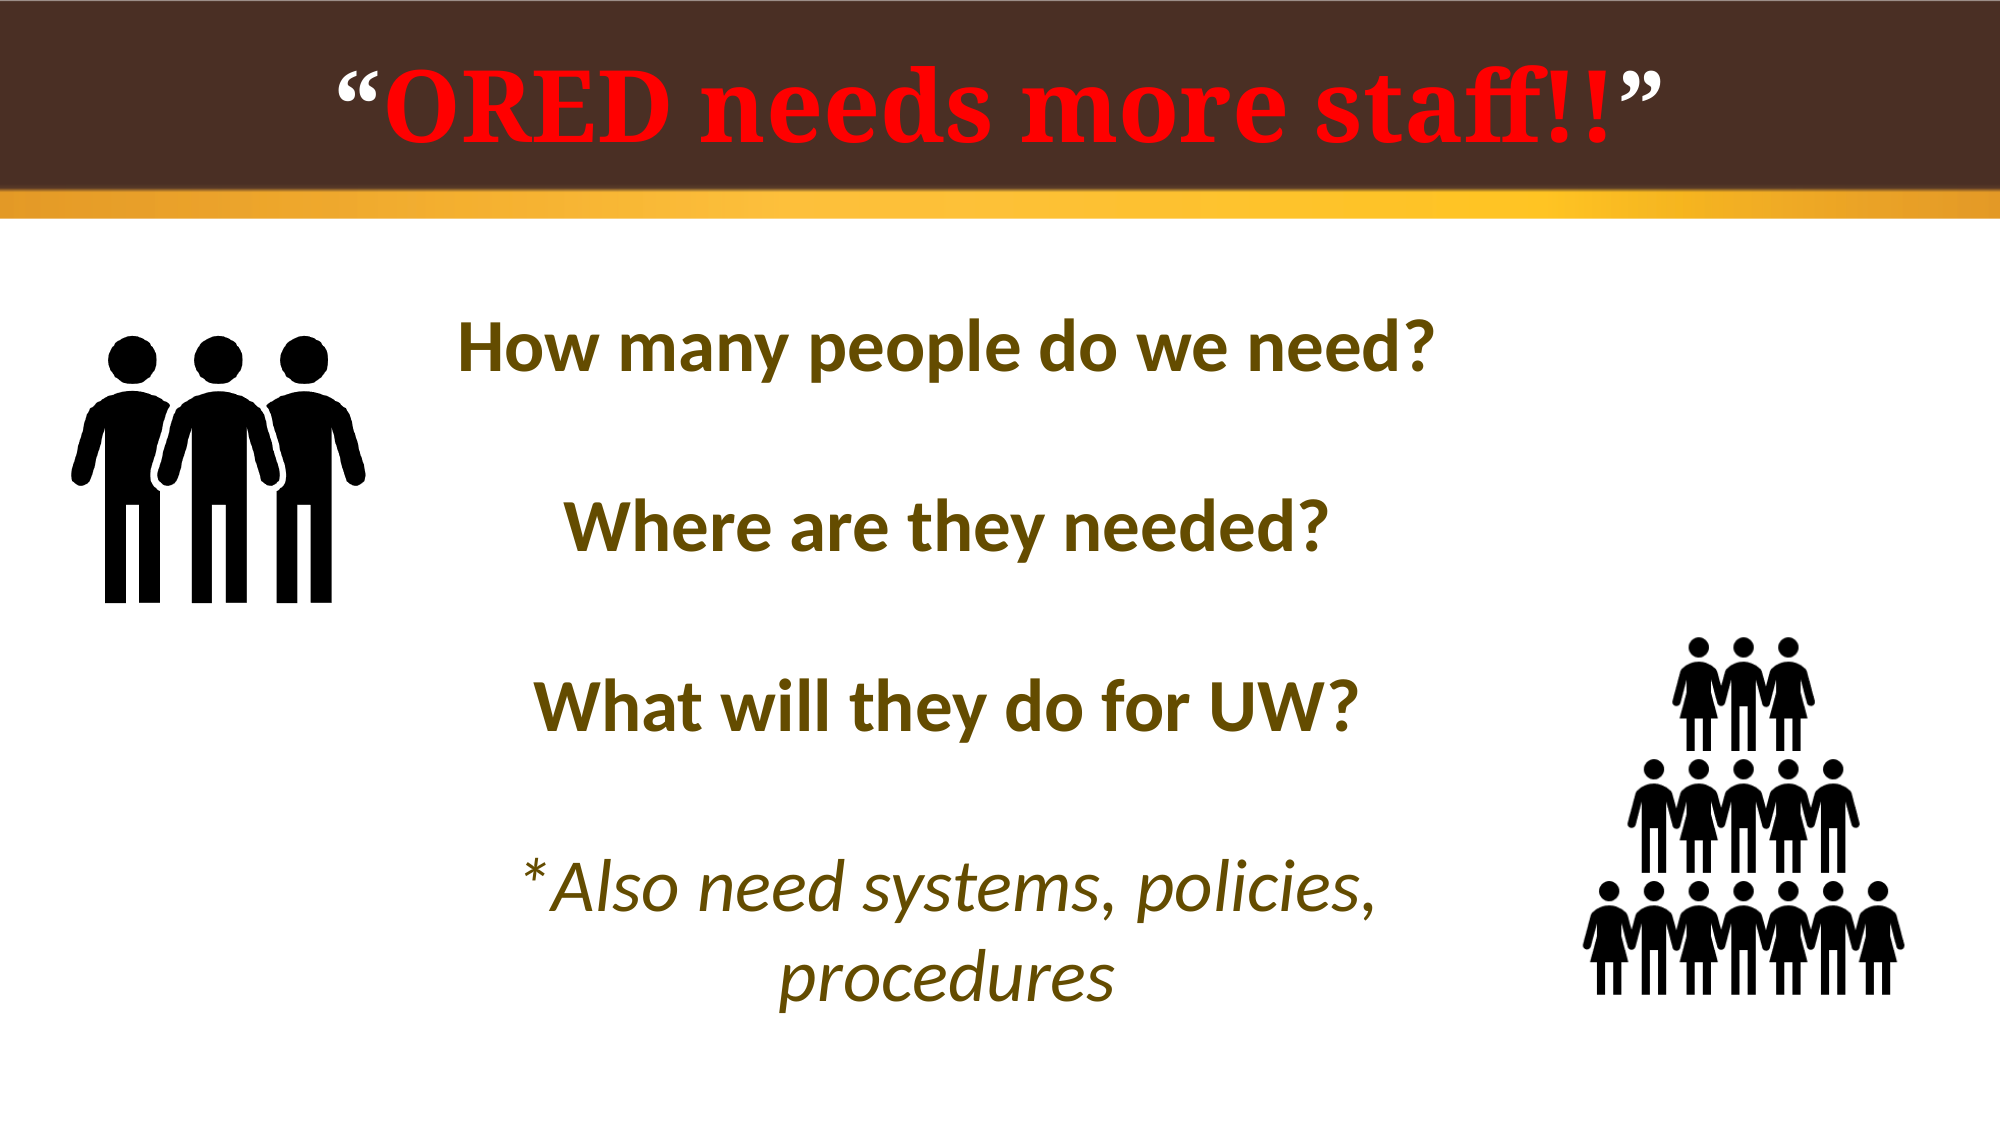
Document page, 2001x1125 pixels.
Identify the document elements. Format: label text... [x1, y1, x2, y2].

picture [1544, 621, 1935, 1011]
text_box How many people do we need? Where are they needed? What will they do for UW? *Also need systems, policies, procedures [422, 288, 1473, 1024]
picture [53, 304, 383, 634]
picture [0, 0, 2000, 219]
